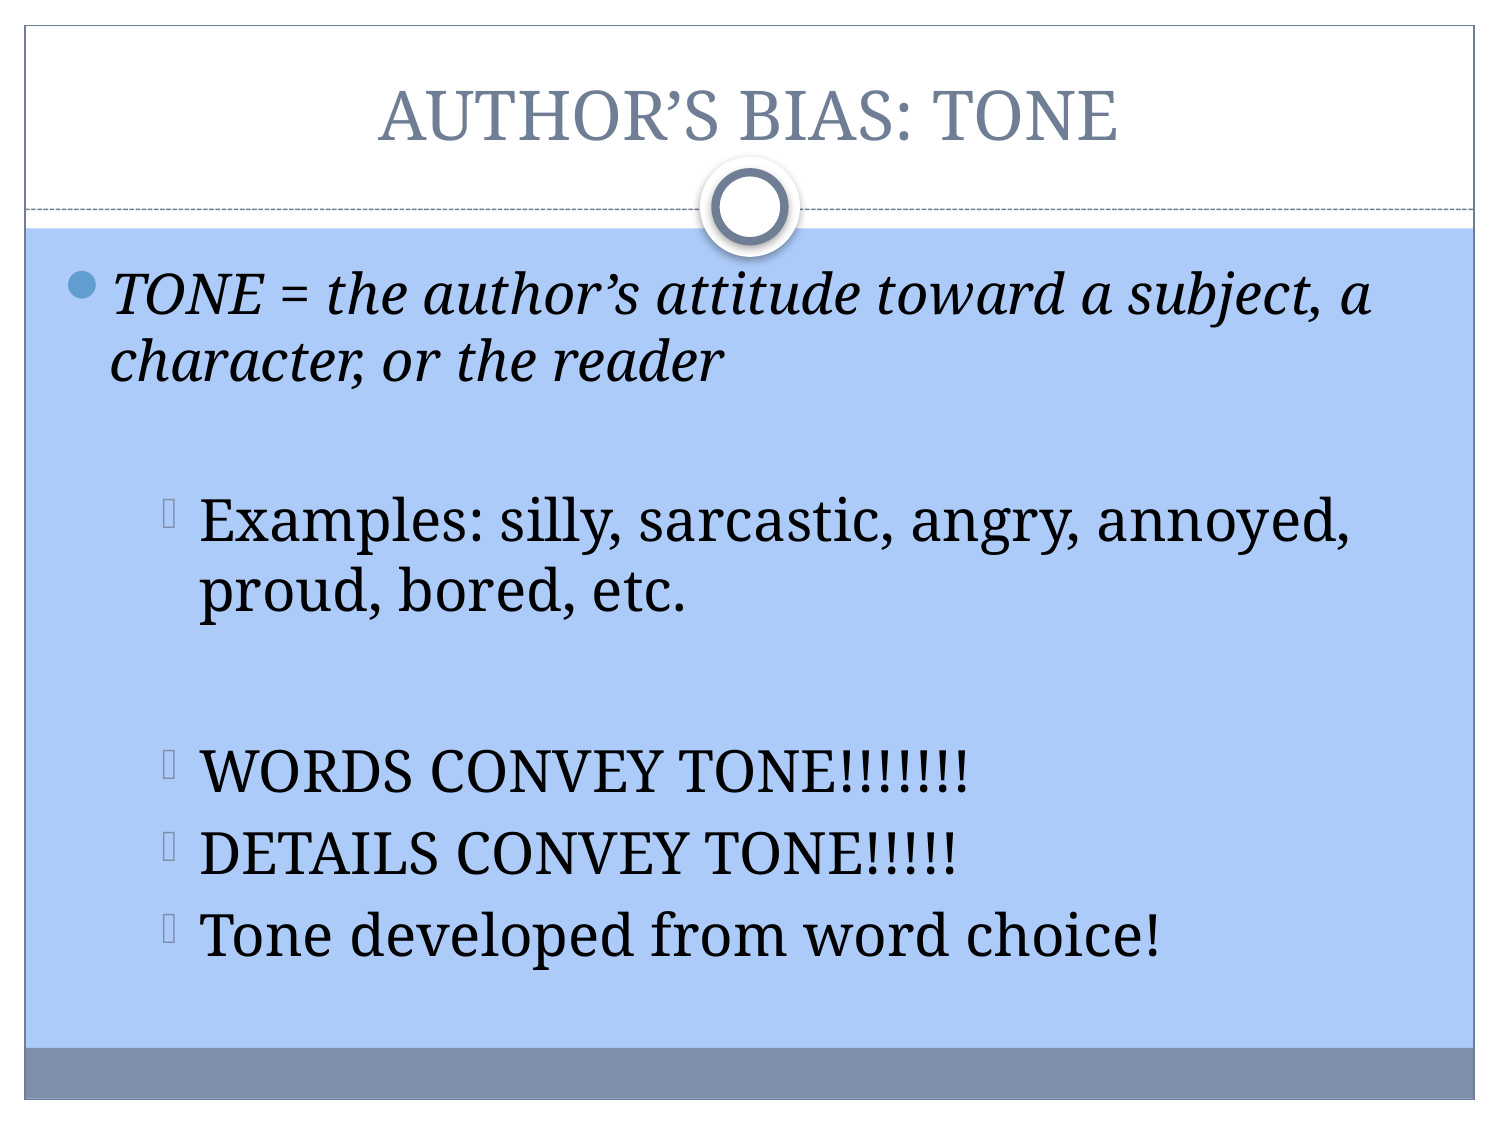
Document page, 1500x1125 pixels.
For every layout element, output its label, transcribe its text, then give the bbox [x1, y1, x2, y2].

list TONE = the author’s attitude toward a subject, a character, or the reader Examples: silly, sarcastic, angry, annoyed, proud, bored, etc. WORDS CONVEY TONE!!!!!!! DETAILS CONVEY TONE!!!!! Tone developed from word choice! [49, 250, 1445, 1001]
title AUTHOR’S BIAS: TONE [49, 37, 1450, 162]
